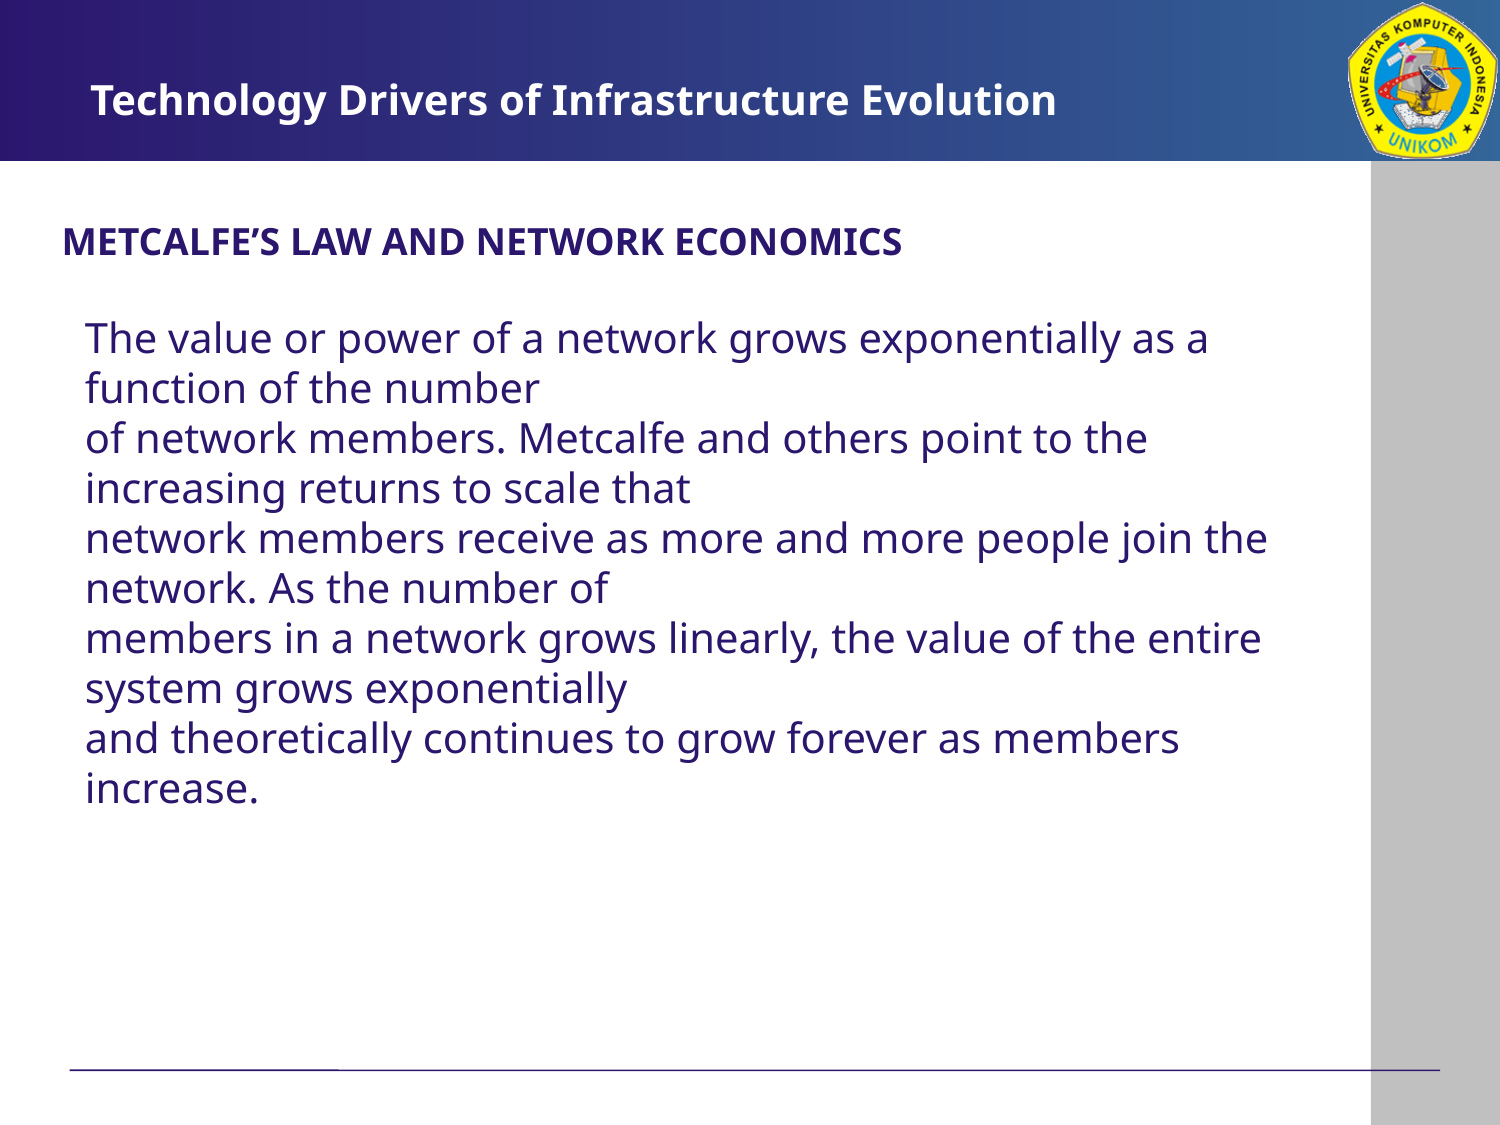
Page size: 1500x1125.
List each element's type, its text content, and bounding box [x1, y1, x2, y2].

text_box The value or power of a network grows exponentially as a function of the number of network members. Metcalfe and others point to the increasing returns to scale that network members receive as more and more people join the network. As the number of members in a network grows linearly, the value of the entire system grows exponentially and theoretically continues to grow forever as members increase. [70, 304, 1313, 820]
title Technology Drivers of Infrastructure Evolution [74, 52, 1302, 145]
text_box METCALFE’S LAW AND NETWORK ECONOMICS [46, 210, 1102, 271]
